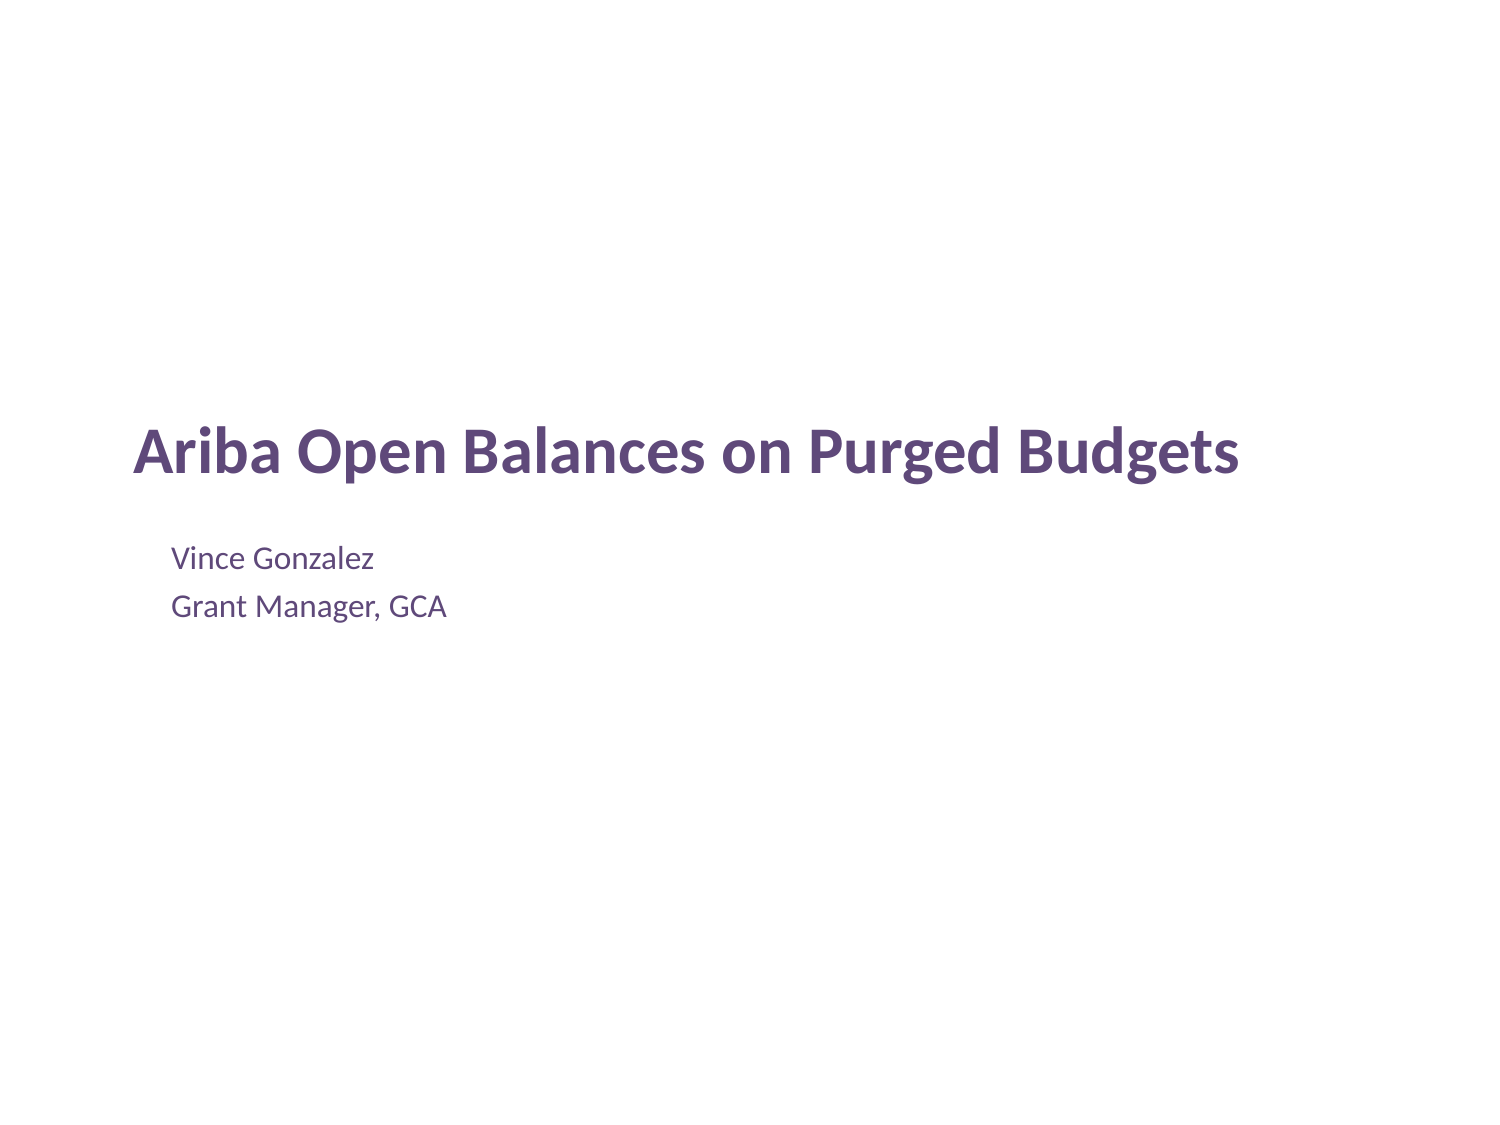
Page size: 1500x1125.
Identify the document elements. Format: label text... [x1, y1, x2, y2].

title Ariba Open Balances on Purged Budgets [118, 391, 1394, 486]
list Vince Gonzalez Grant Manager, GCA [118, 486, 1394, 640]
